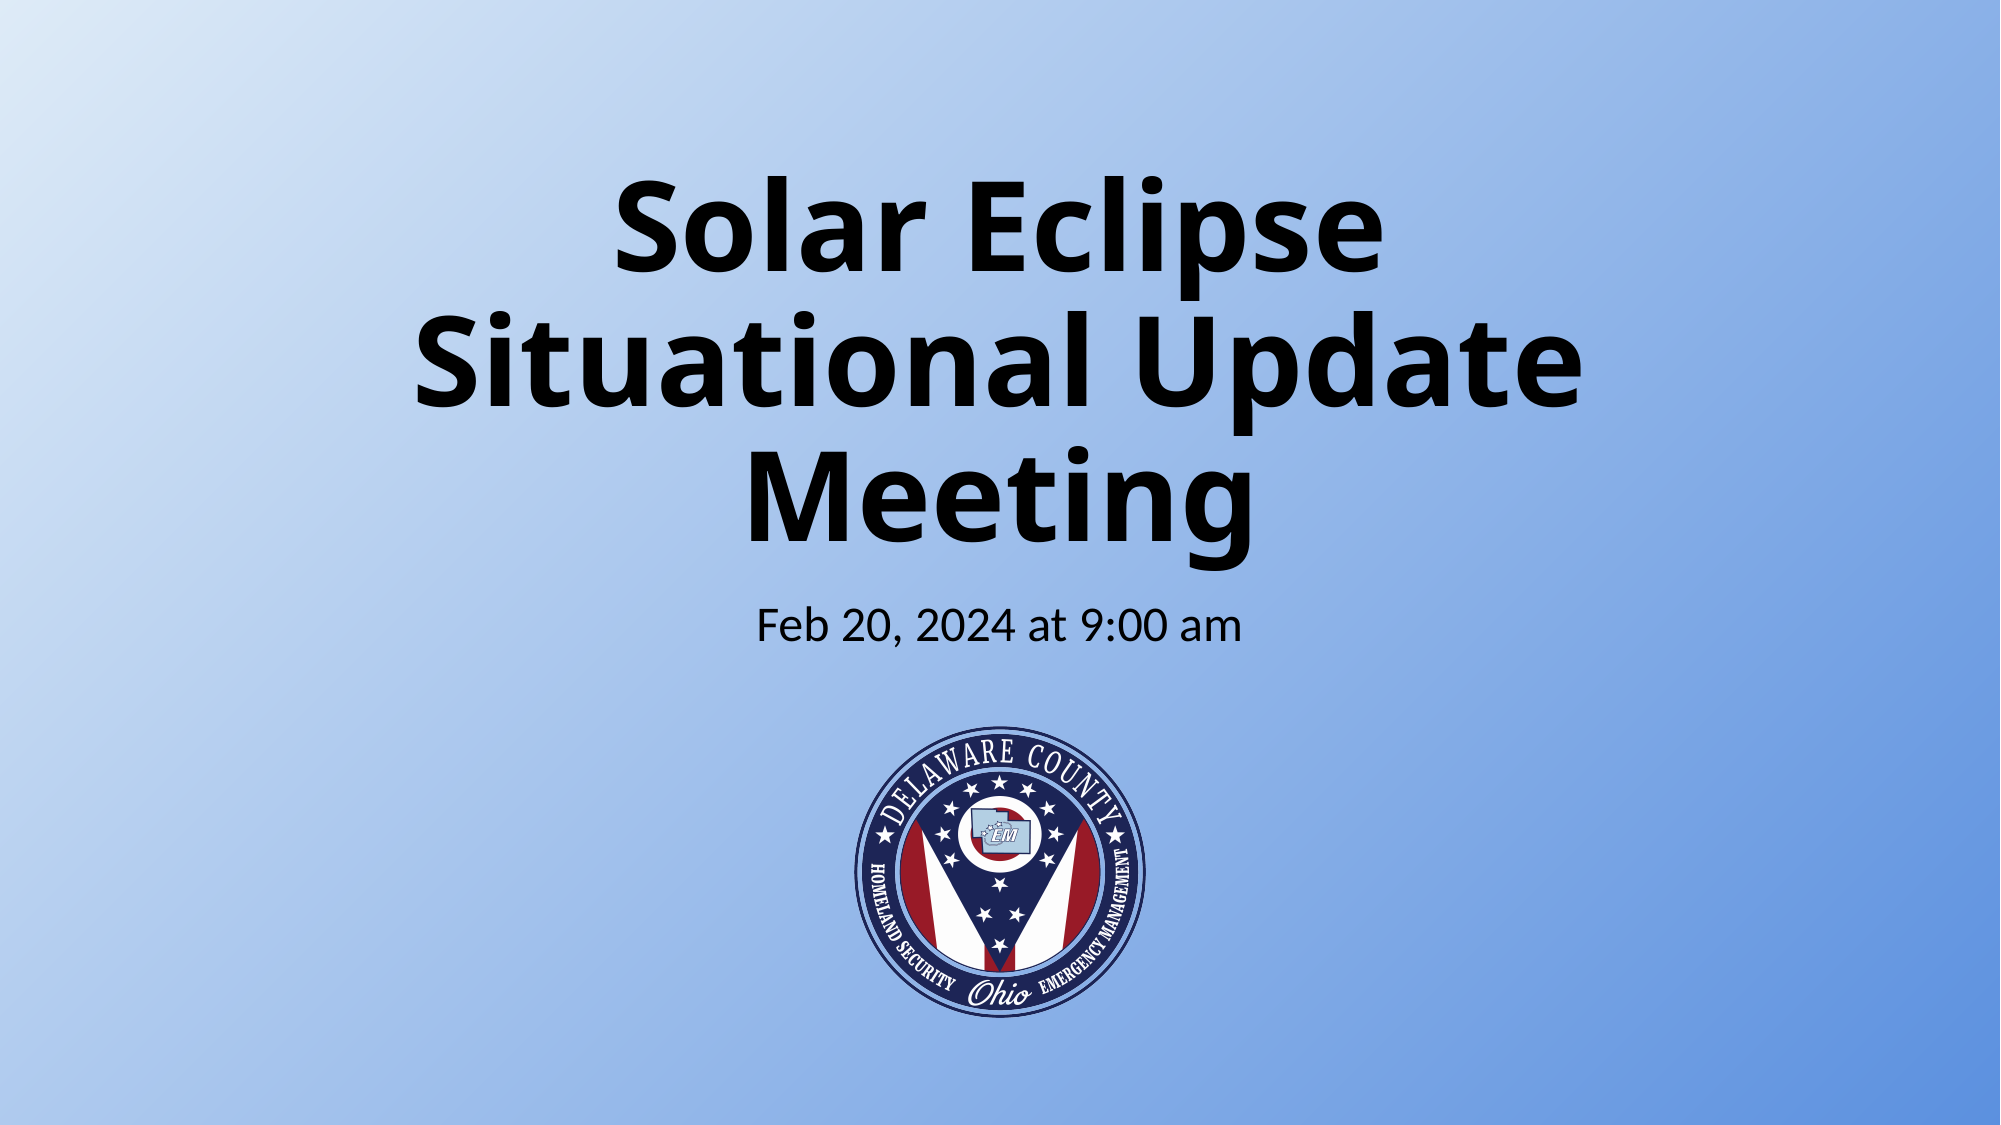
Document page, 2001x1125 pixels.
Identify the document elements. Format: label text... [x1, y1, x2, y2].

picture [854, 726, 1146, 1018]
subtitle Feb 20, 2024 at 9:00 am [249, 590, 1750, 863]
title Solar Eclipse Situational Update Meeting [249, 184, 1750, 576]
